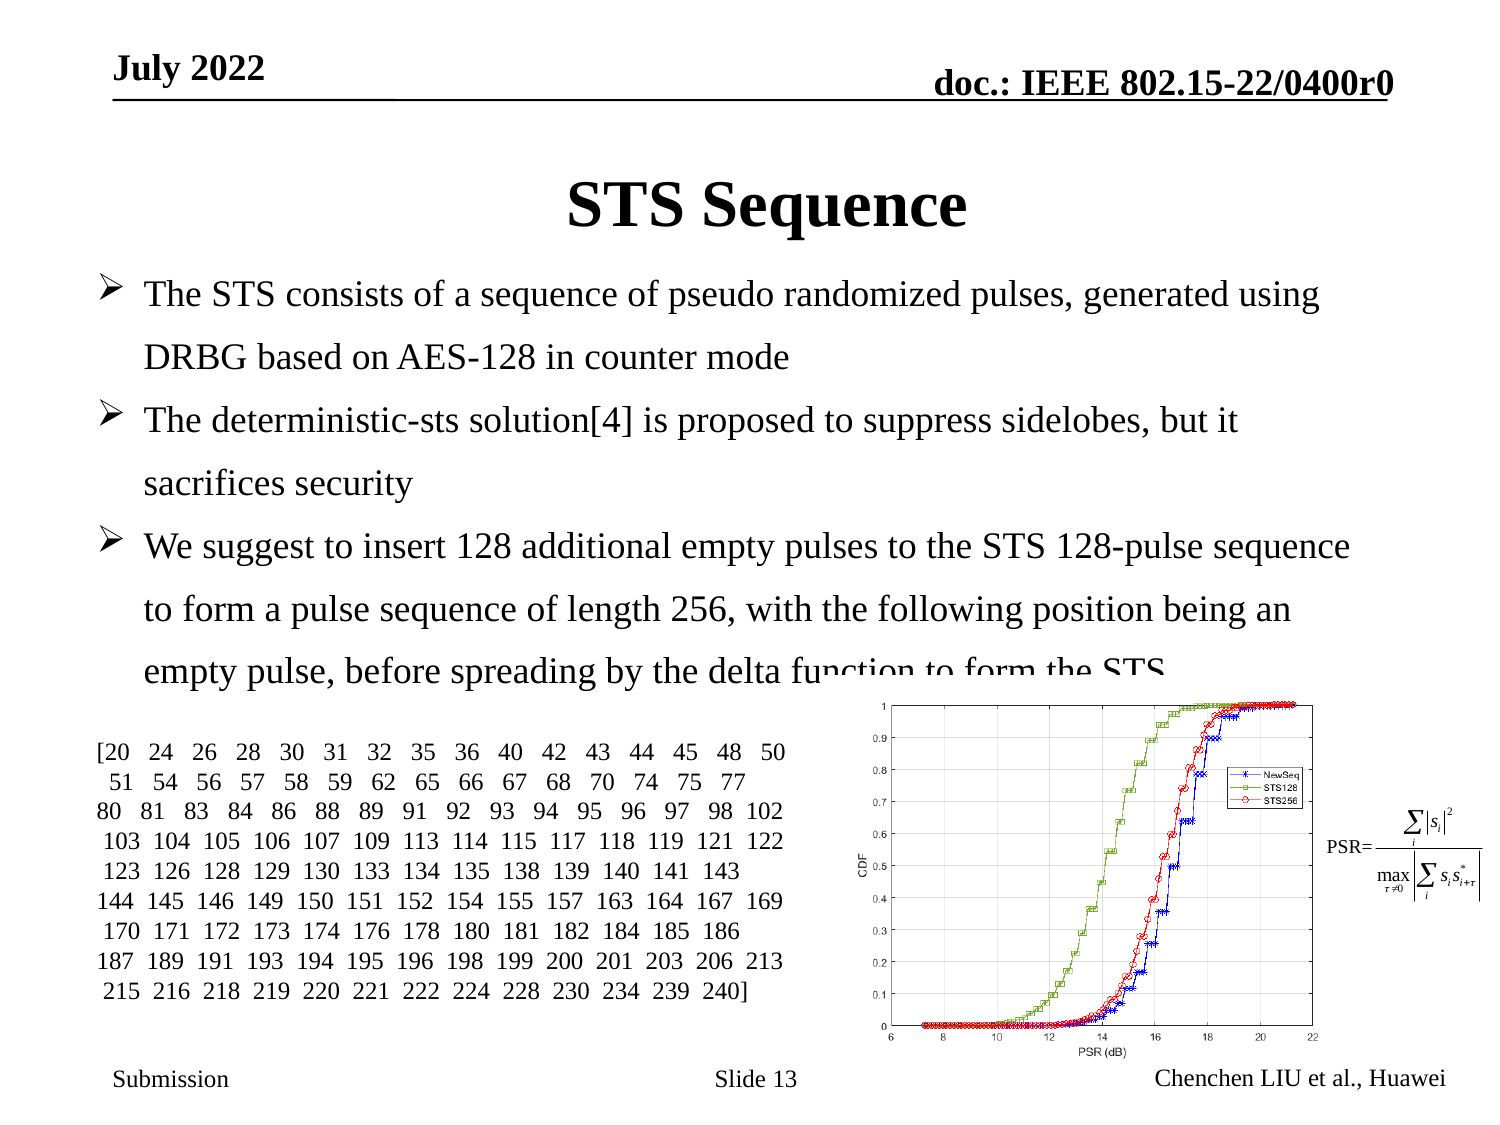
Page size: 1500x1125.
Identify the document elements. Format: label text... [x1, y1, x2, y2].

picture [820, 674, 1364, 1069]
title STS Sequence [112, 112, 1424, 288]
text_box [1323, 802, 1487, 906]
slide_number Slide 13 [712, 1061, 800, 1123]
text_box [20 24 26 28 30 31 32 35 36 40 42 43 44 45 48 50 51 54 56 57 58 59 62 65 66 67 68 70 74 75 77 80 81 83 84 86 88 89 91 92 93 94 95 96 97 98 102 103 104 105 106 107 109 113 114 115 117 118 119 121 122 123 126 128 129 130 133 134 135 138 139 140 141 143 144 145 146 149 150 151 152 154 155 157 163 164 167 169 170 171 172 173 174 176 178 180 181 182 184 185 186 187 189 191 193 194 195 196 198 199 200 201 203 206 213 215 216 218 219 220 221 222 224 228 230 234 239 240] [81, 727, 803, 1013]
text_box The STS consists of a sequence of pseudo randomized pulses, generated using DRBG based on AES-128 in counter mode The deterministic-sts solution[4] is proposed to suppress sidelobes, but it sacrifices security We suggest to insert 128 additional empty pulses to the STS 128-pulse sequence to form a pulse sequence of length 256, with the following position being an empty pulse, before spreading by the delta function to form the STS [81, 243, 1405, 839]
